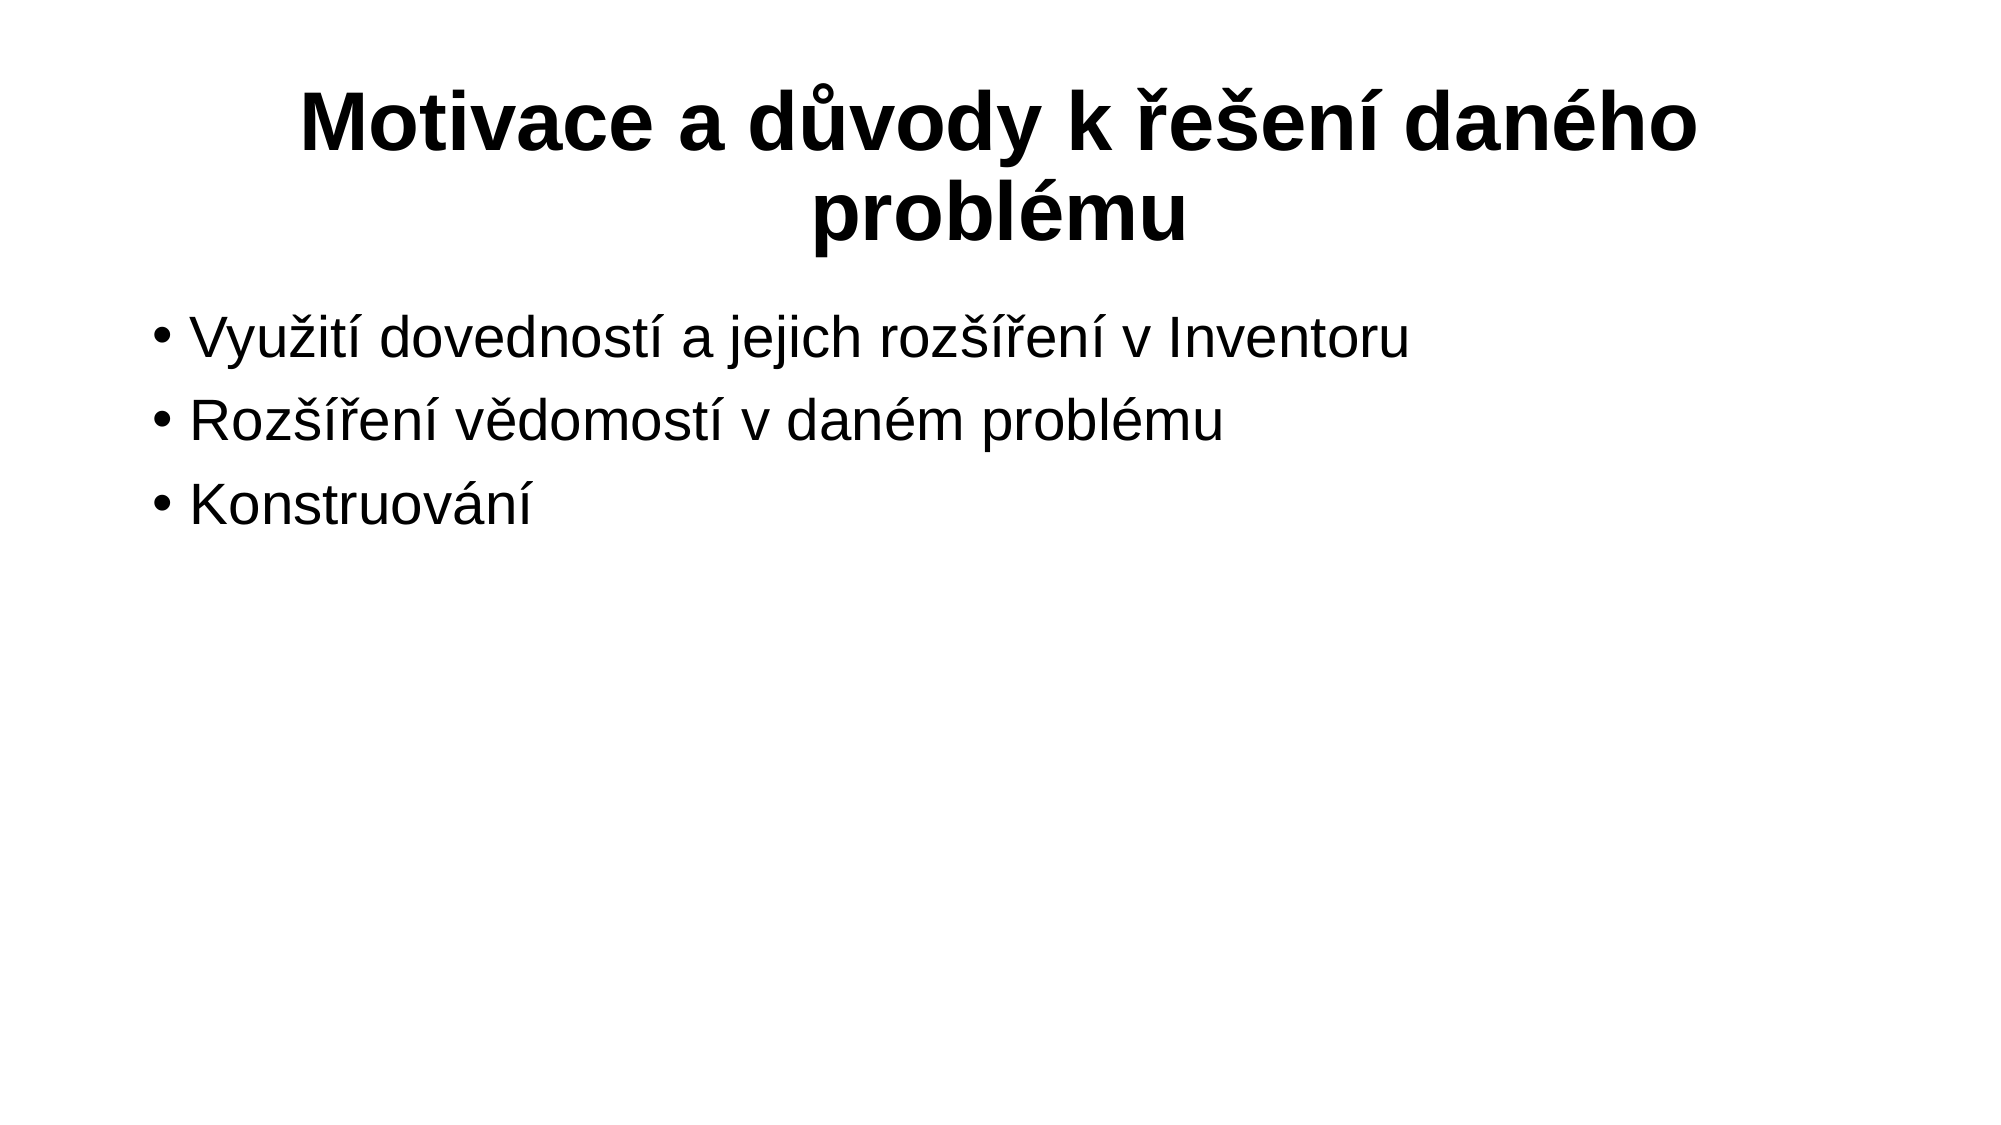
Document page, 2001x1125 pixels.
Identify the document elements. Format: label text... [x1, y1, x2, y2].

title Motivace a důvody k řešení daného problému [137, 59, 1863, 278]
list Využití dovedností a jejich rozšíření v Inventoru Rozšíření vědomostí v daném problému Konstruování [137, 299, 1863, 1014]
